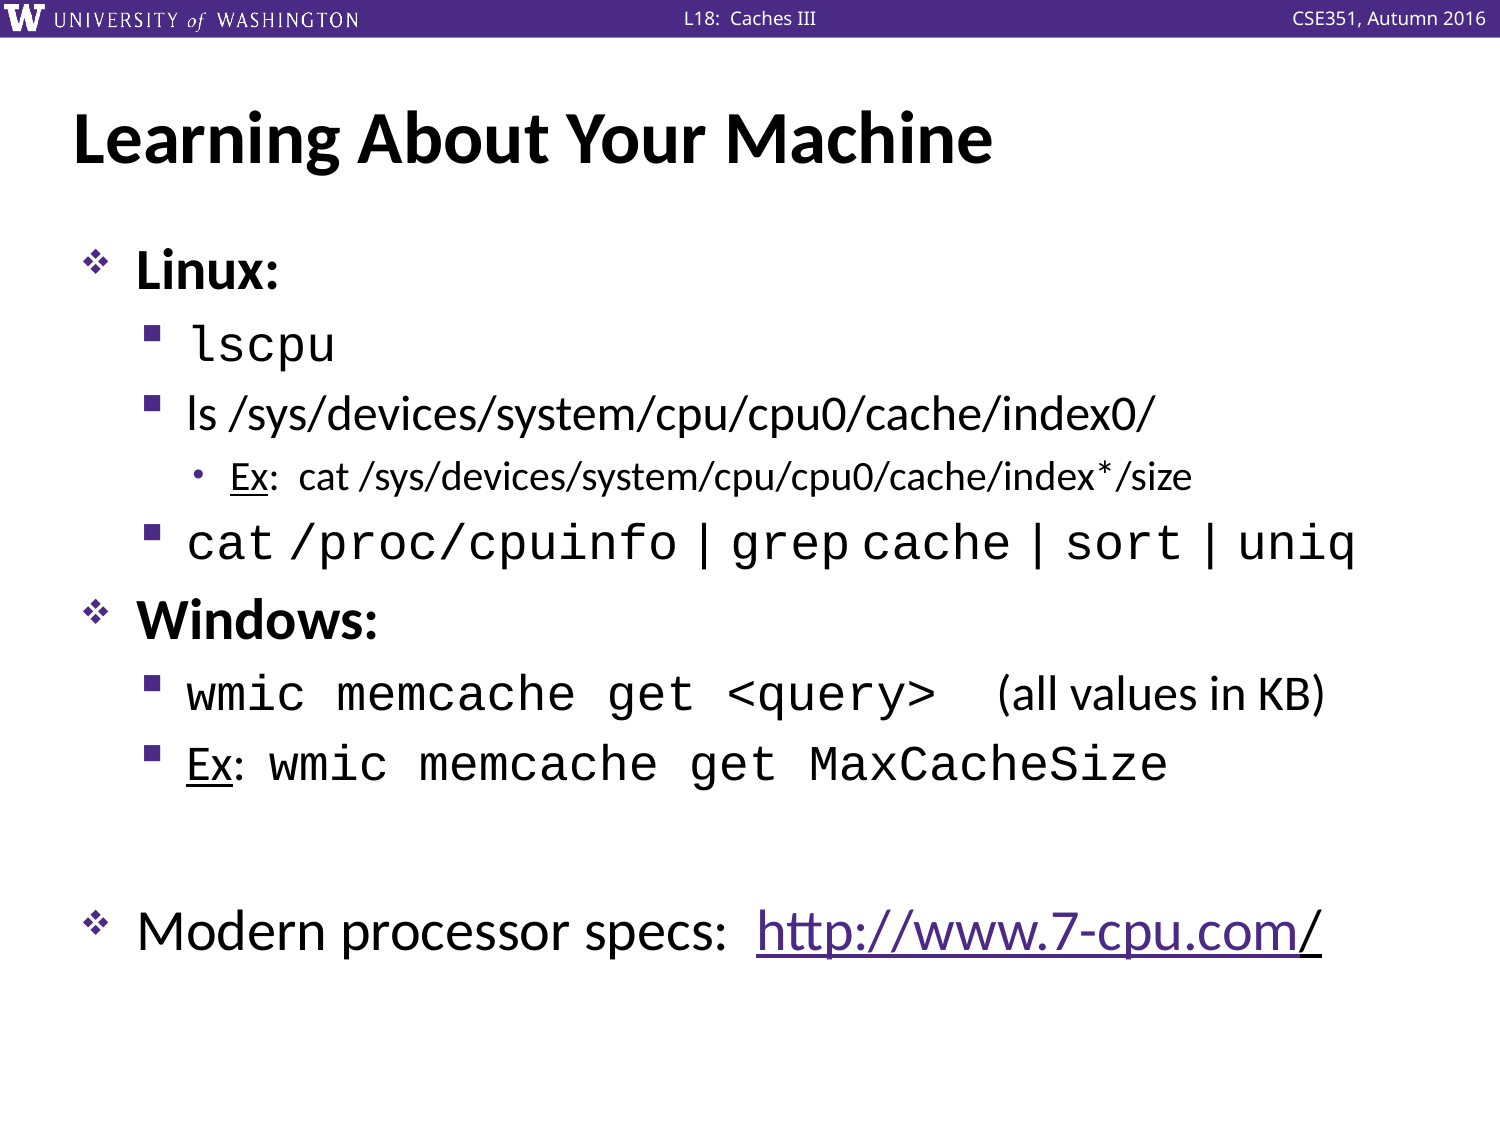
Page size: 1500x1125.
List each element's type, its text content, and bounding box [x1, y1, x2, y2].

picture [4, 4, 358, 32]
list Linux: lscpu ls /sys/devices/system/cpu/cpu0/cache/index0/ Ex: cat /sys/devices/system/cpu/cpu0/cache/index*/size cat /proc/cpuinfo | grep cache | sort | uniq Windows: wmic memcache get <query> (all values in KB) Ex: wmic memcache get MaxCacheSize Modern processor specs: http://www.7-cpu.com/ [64, 223, 1438, 1040]
title Learning About Your Machine [58, 71, 1438, 197]
